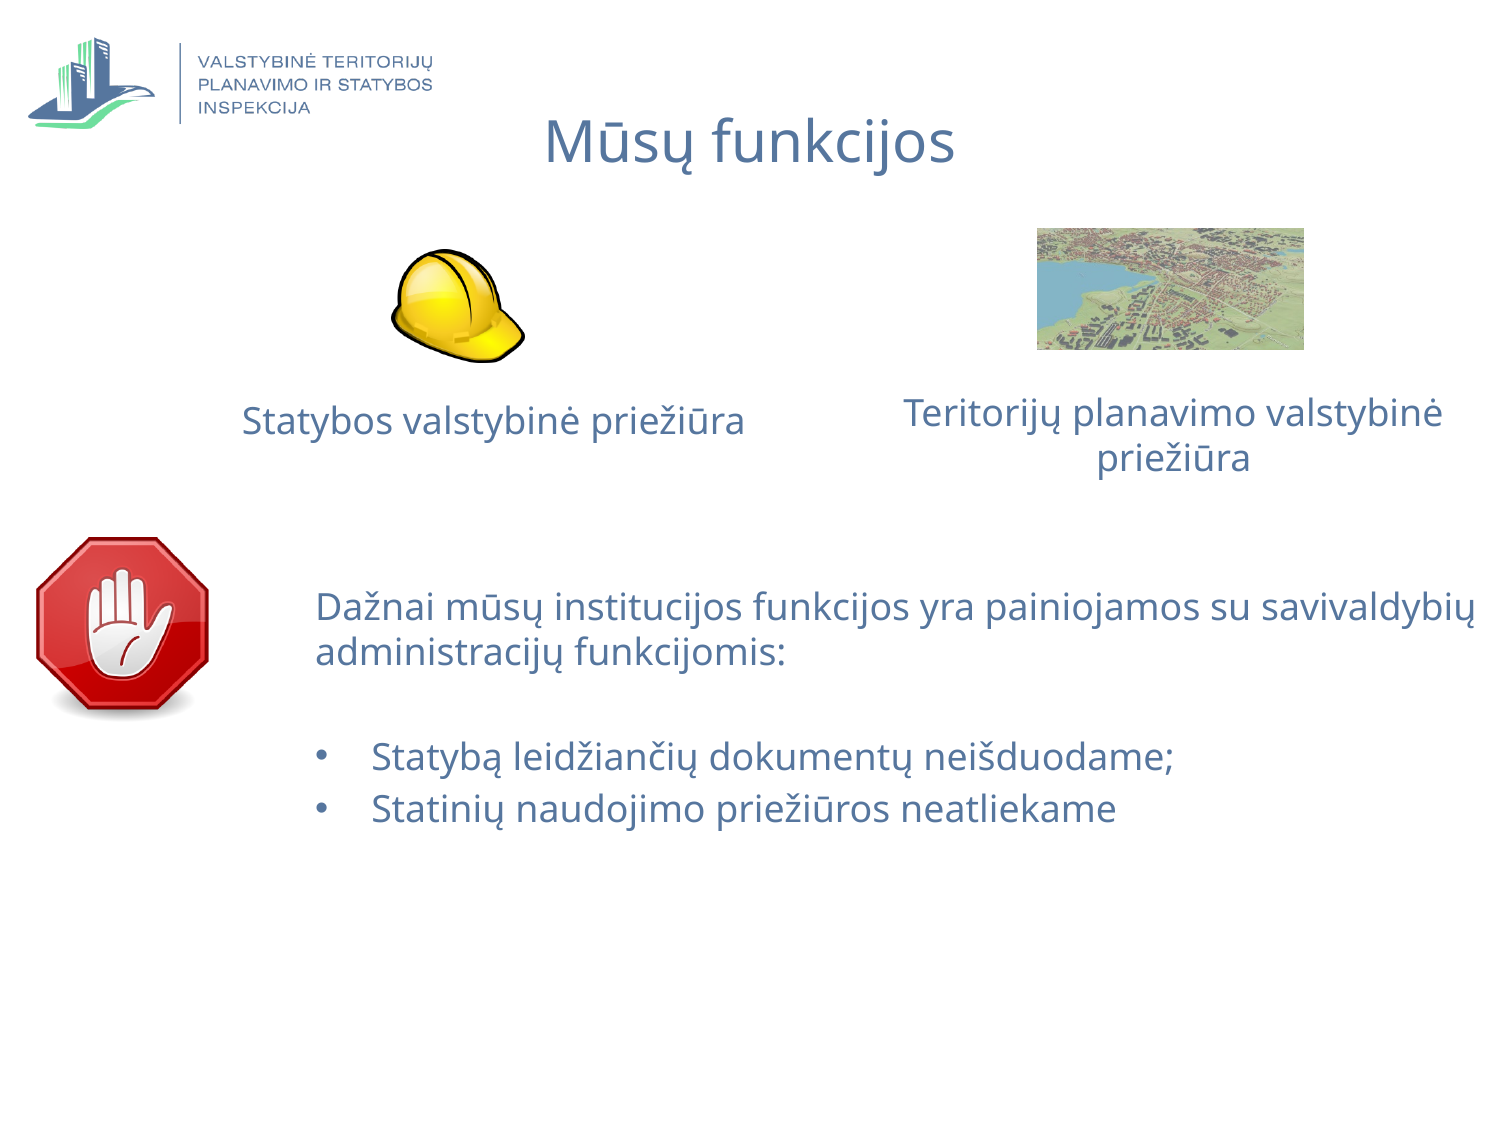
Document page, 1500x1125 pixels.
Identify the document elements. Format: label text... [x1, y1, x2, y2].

text_box Teritorijų planavimo valstybinė priežiūra [862, 381, 1486, 487]
picture [27, 37, 432, 129]
title Mūsų funkcijos [75, 45, 1425, 233]
text_box Statybos valstybinė priežiūra [227, 389, 761, 450]
list Dažnai mūsų institucijos funkcijos yra painiojamos su savivaldybių administracijų funkcijomis: Statybą leidžiančių dokumentų neišduodame; Statinių naudojimo priežiūros neatliekame [300, 575, 1500, 1007]
picture [390, 249, 526, 363]
picture [27, 537, 216, 726]
picture [1037, 228, 1305, 351]
